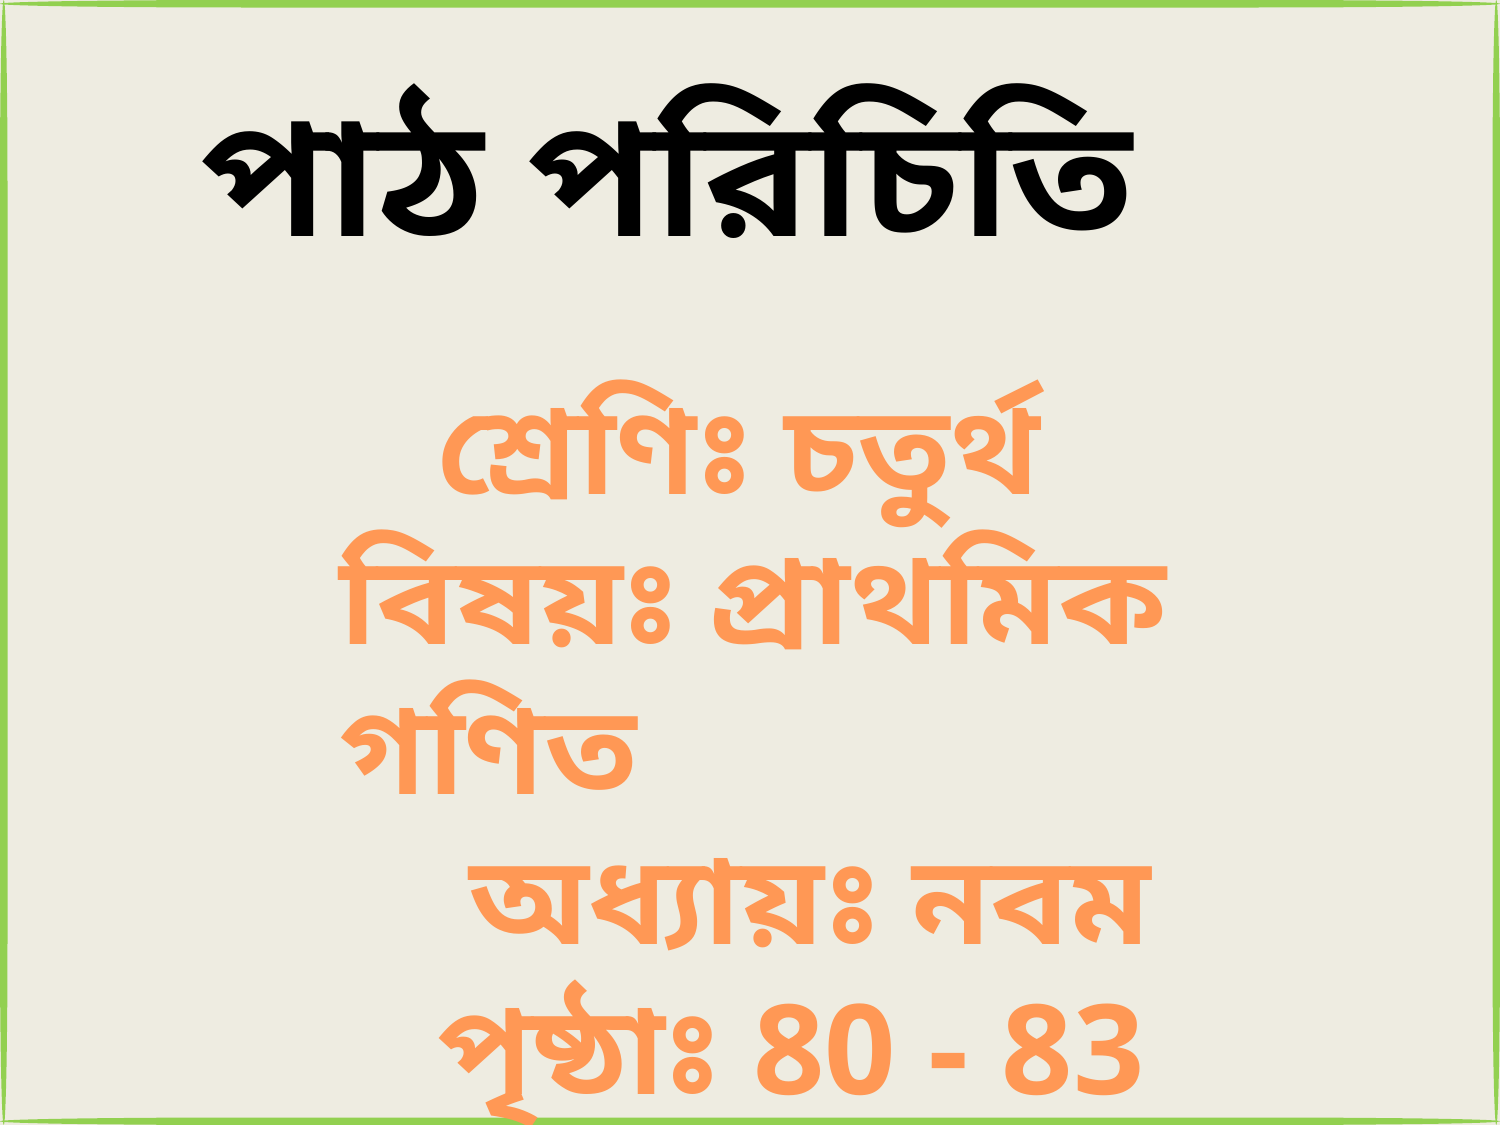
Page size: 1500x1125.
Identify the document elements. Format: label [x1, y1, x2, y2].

text_box [0, 0, 1500, 1125]
